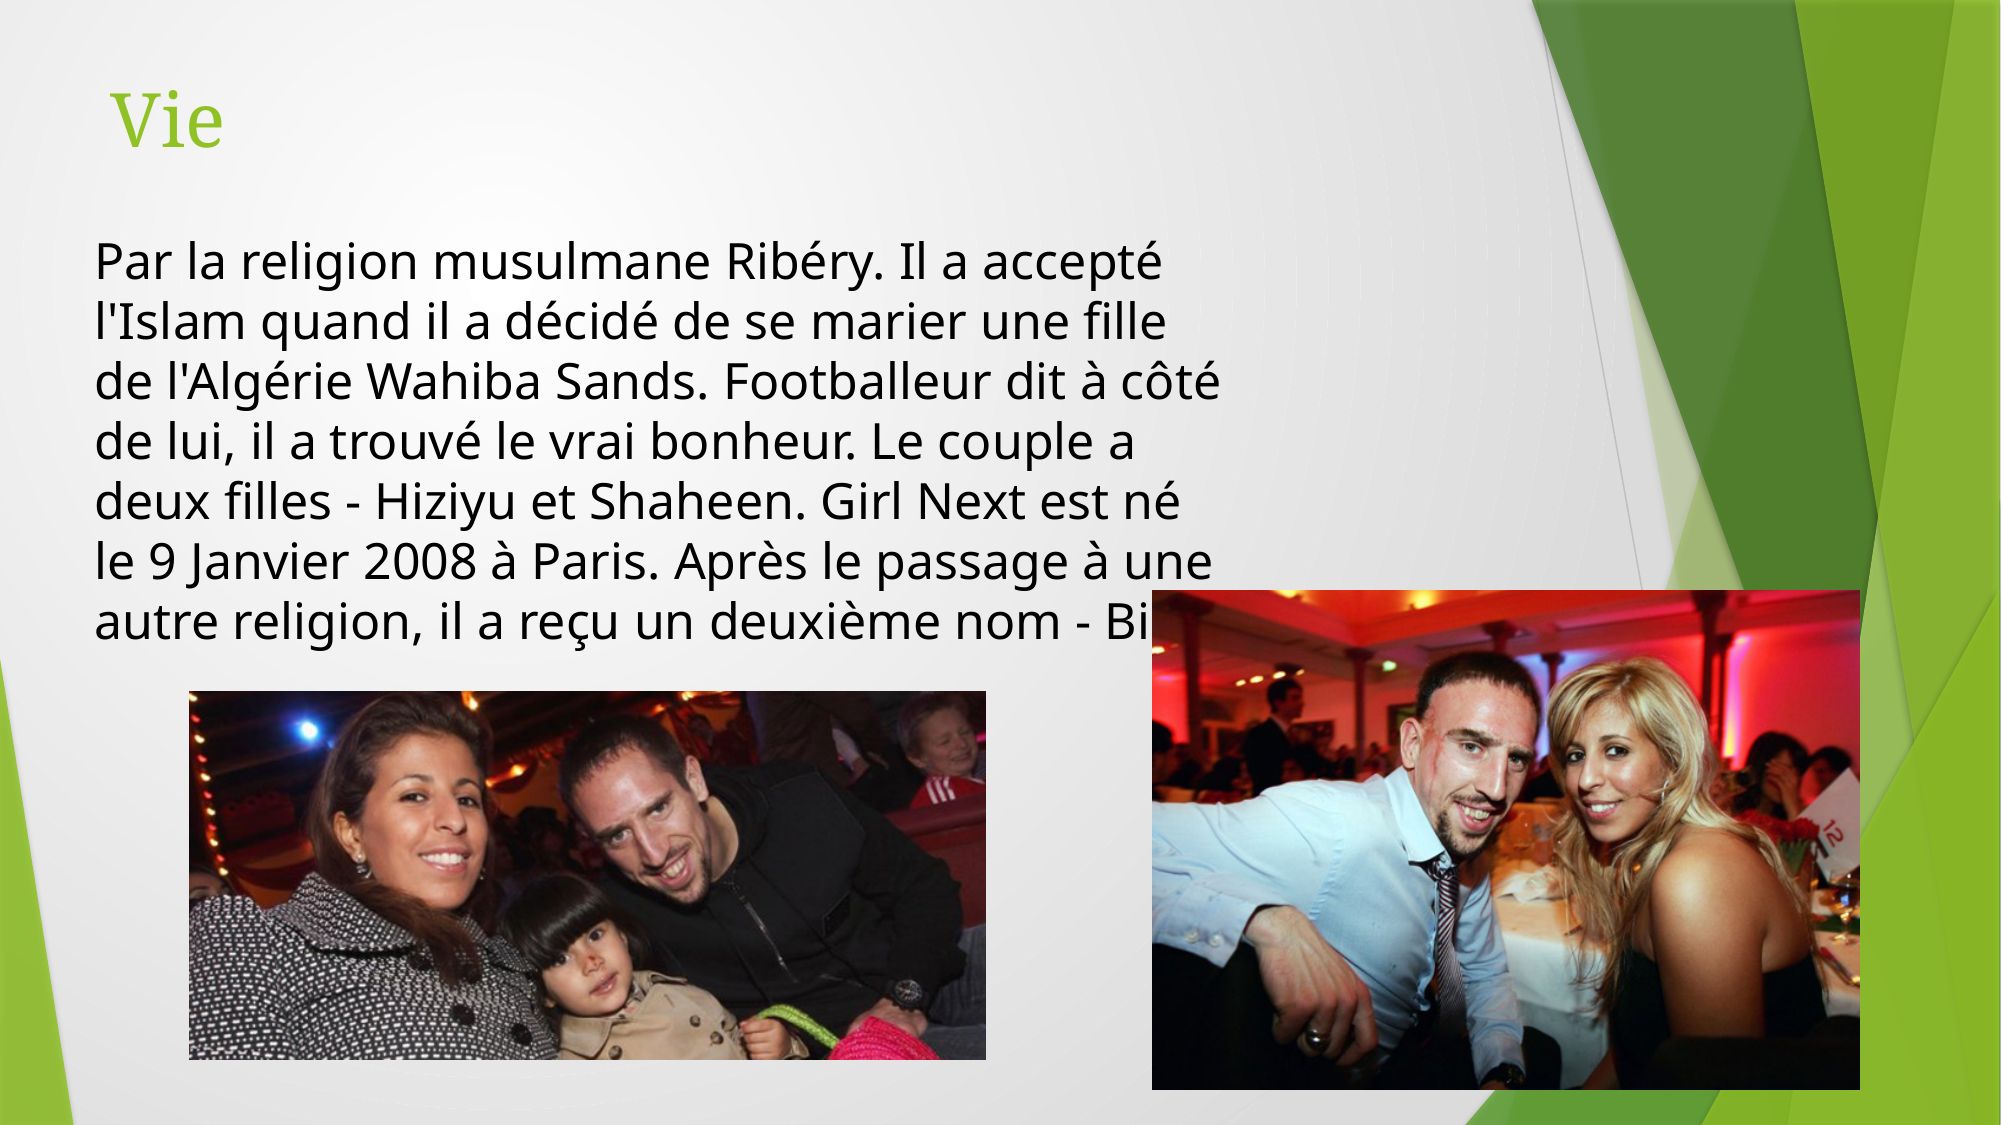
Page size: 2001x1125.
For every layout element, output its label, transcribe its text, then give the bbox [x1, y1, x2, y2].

picture [188, 691, 987, 1060]
title Vie [95, 64, 1506, 195]
picture [1151, 589, 1860, 1091]
text_box Par la religion musulmane Ribéry. Il a accepté l'Islam quand il a décidé de se marier une fille de l'Algérie Wahiba Sands. Footballeur dit à côté de lui, il a trouvé le vrai bonheur. Le couple a deux filles - Hiziyu et Shaheen. Girl Next est né le 9 Janvier 2008 à Paris. Après le passage à une autre religion, il a reçu un deuxième nom - Bilal. [79, 221, 1249, 657]
